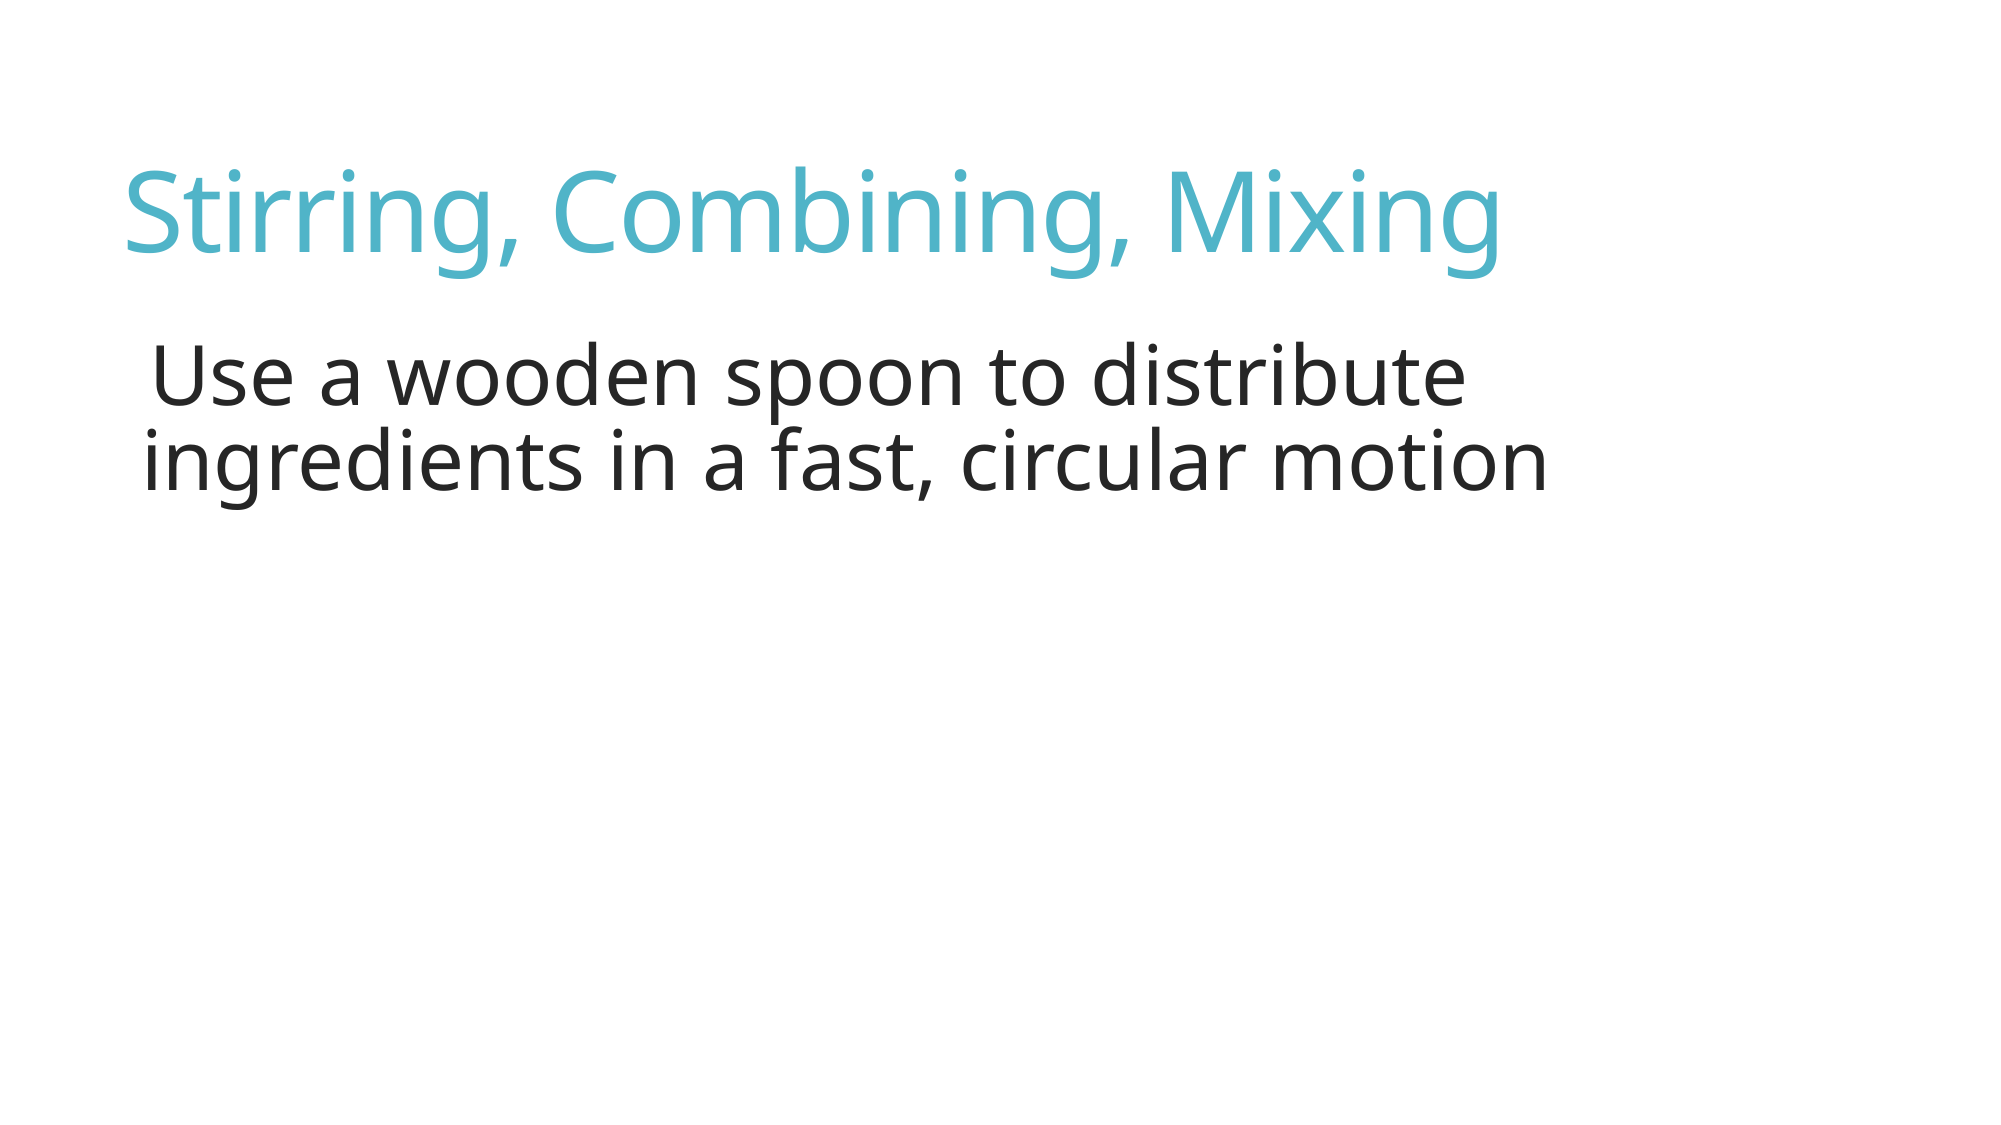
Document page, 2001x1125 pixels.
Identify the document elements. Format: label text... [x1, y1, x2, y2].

title Stirring, Combining, Mixing [107, 81, 1875, 354]
list Use a wooden spoon to distribute ingredients in a fast, circular motion [111, 329, 1876, 948]
